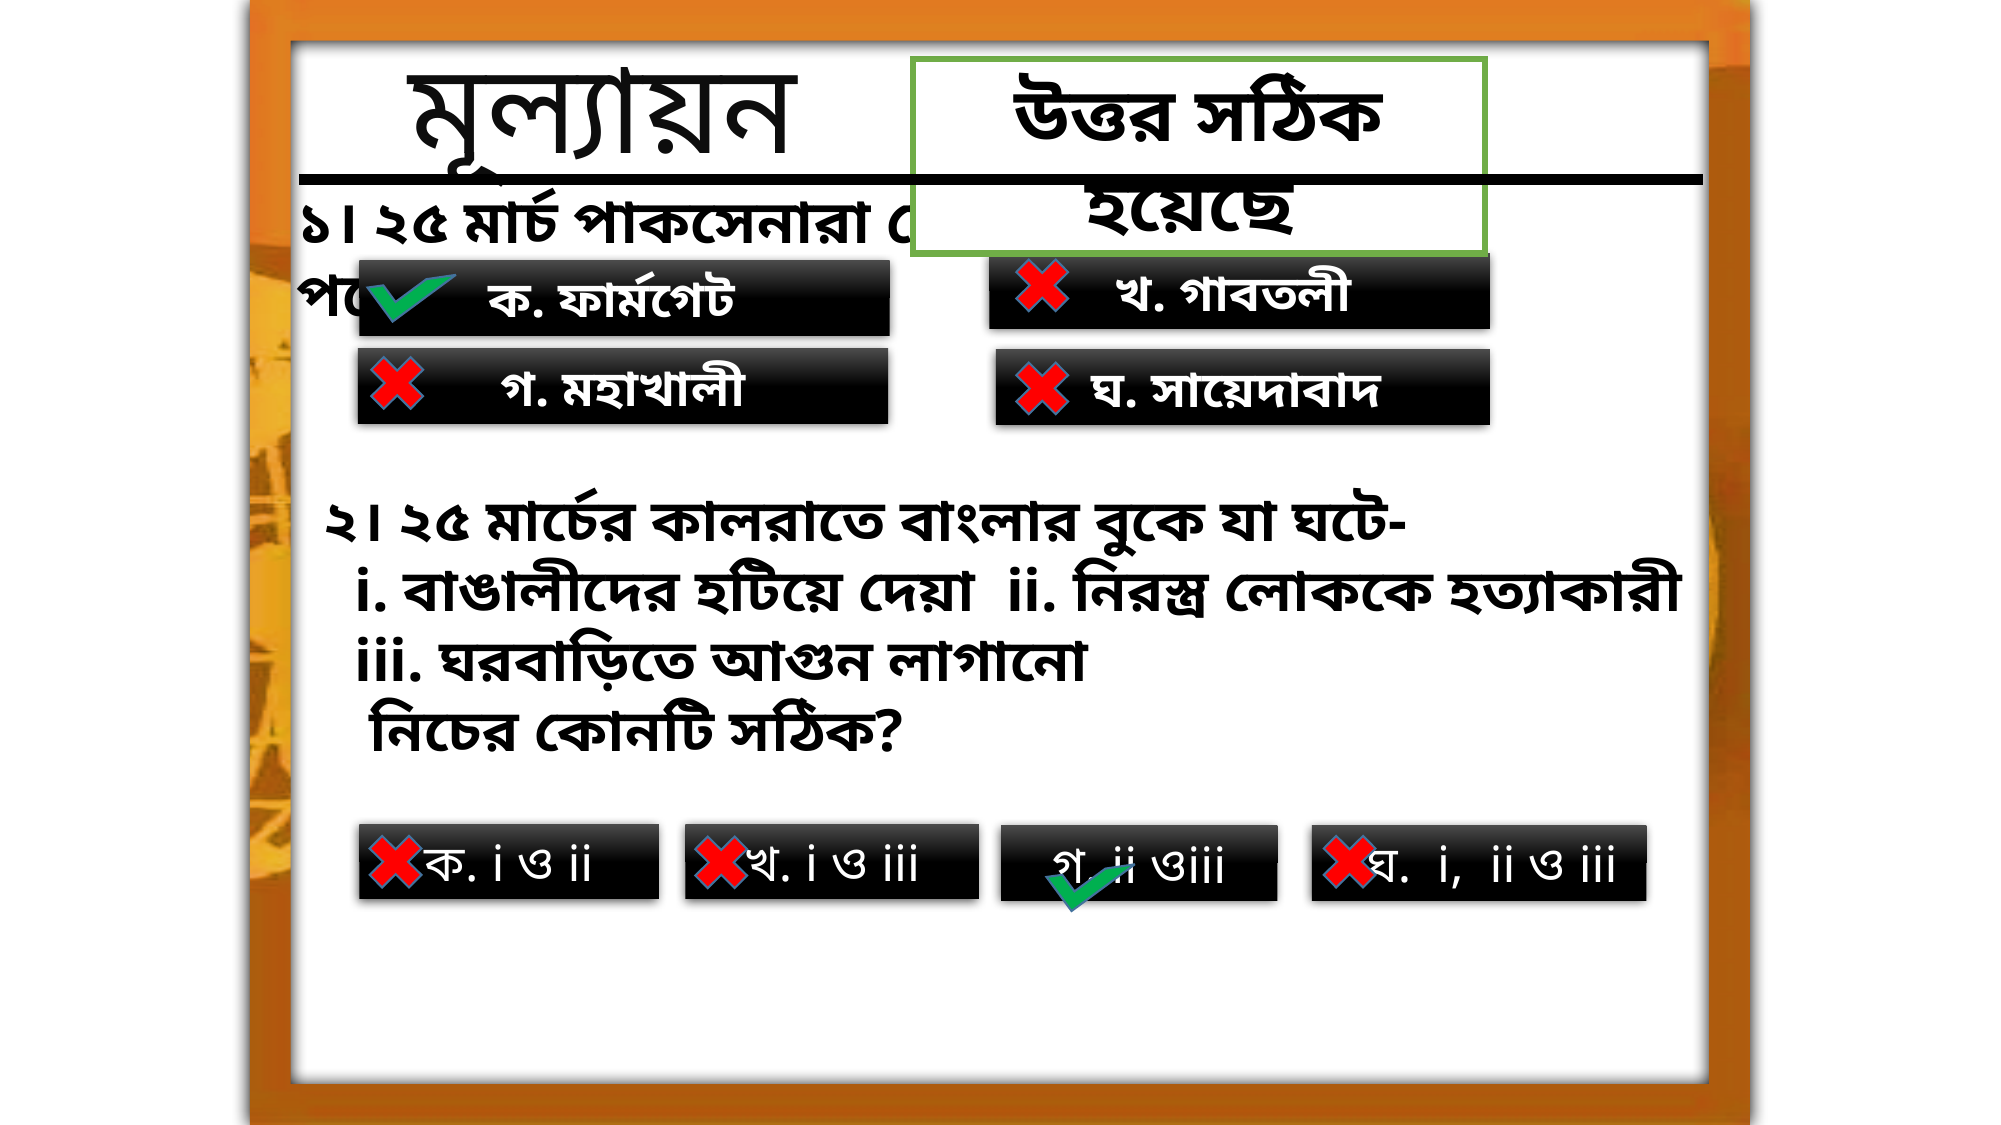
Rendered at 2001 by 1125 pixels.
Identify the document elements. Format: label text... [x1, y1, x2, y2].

text_box [368, 834, 423, 889]
text_box [693, 835, 749, 890]
text_box [1014, 258, 1070, 313]
text_box ক. i ও ii [359, 824, 659, 899]
text_box ২। ২৫ মার্চের কালরাতে বাংলার বুকে যা ঘটে- i. বাঙালীদের হটিয়ে দেয়া ii. নিরস্ত্র লোককে হত্যাকারী iii. ঘরবাড়িতে আগুন লাগানো নিচের কোনটি সঠিক? [309, 475, 1694, 841]
text_box উত্তর সঠিক হয়েছে [912, 185, 1486, 255]
text_box [369, 355, 425, 411]
text_box খ. i ও iii [685, 824, 979, 899]
text_box [1044, 863, 1136, 913]
text_box মূল্যায়ন [393, 59, 845, 174]
text_box ক. ফার্মগেট [359, 260, 890, 336]
text_box গ. মহাখালী [357, 348, 889, 424]
text_box ১। ২৫ মার্চ পাকসেনারা কোথায় ঝাপিয়ে পড়ে? [307, 185, 985, 336]
text_box ঘ. সায়েদাবাদ [995, 349, 1490, 425]
text_box খ. গাবতলী [989, 253, 1490, 329]
text_box ২। ২৫ মার্চের কালরাতে বাংলার বুকে যা ঘটে- i. বাঙালীদের হটিয়ে দেয়া ii. নিরস্ত্র লোককে হত্যাকারী iii. ঘরবাড়িতে আগুন লাগানো নিচের কোনটি সঠিক? [1766, 475, 1776, 841]
text_box [365, 273, 457, 324]
text_box গ. ii ওiii [1001, 825, 1278, 901]
text_box [249, 0, 1751, 1125]
text_box [1322, 834, 1377, 889]
text_box ঘ. i, ii ও iii [1311, 825, 1647, 901]
text_box [1014, 361, 1070, 416]
text_box উত্তর সঠিক হয়েছে [912, 59, 1486, 174]
